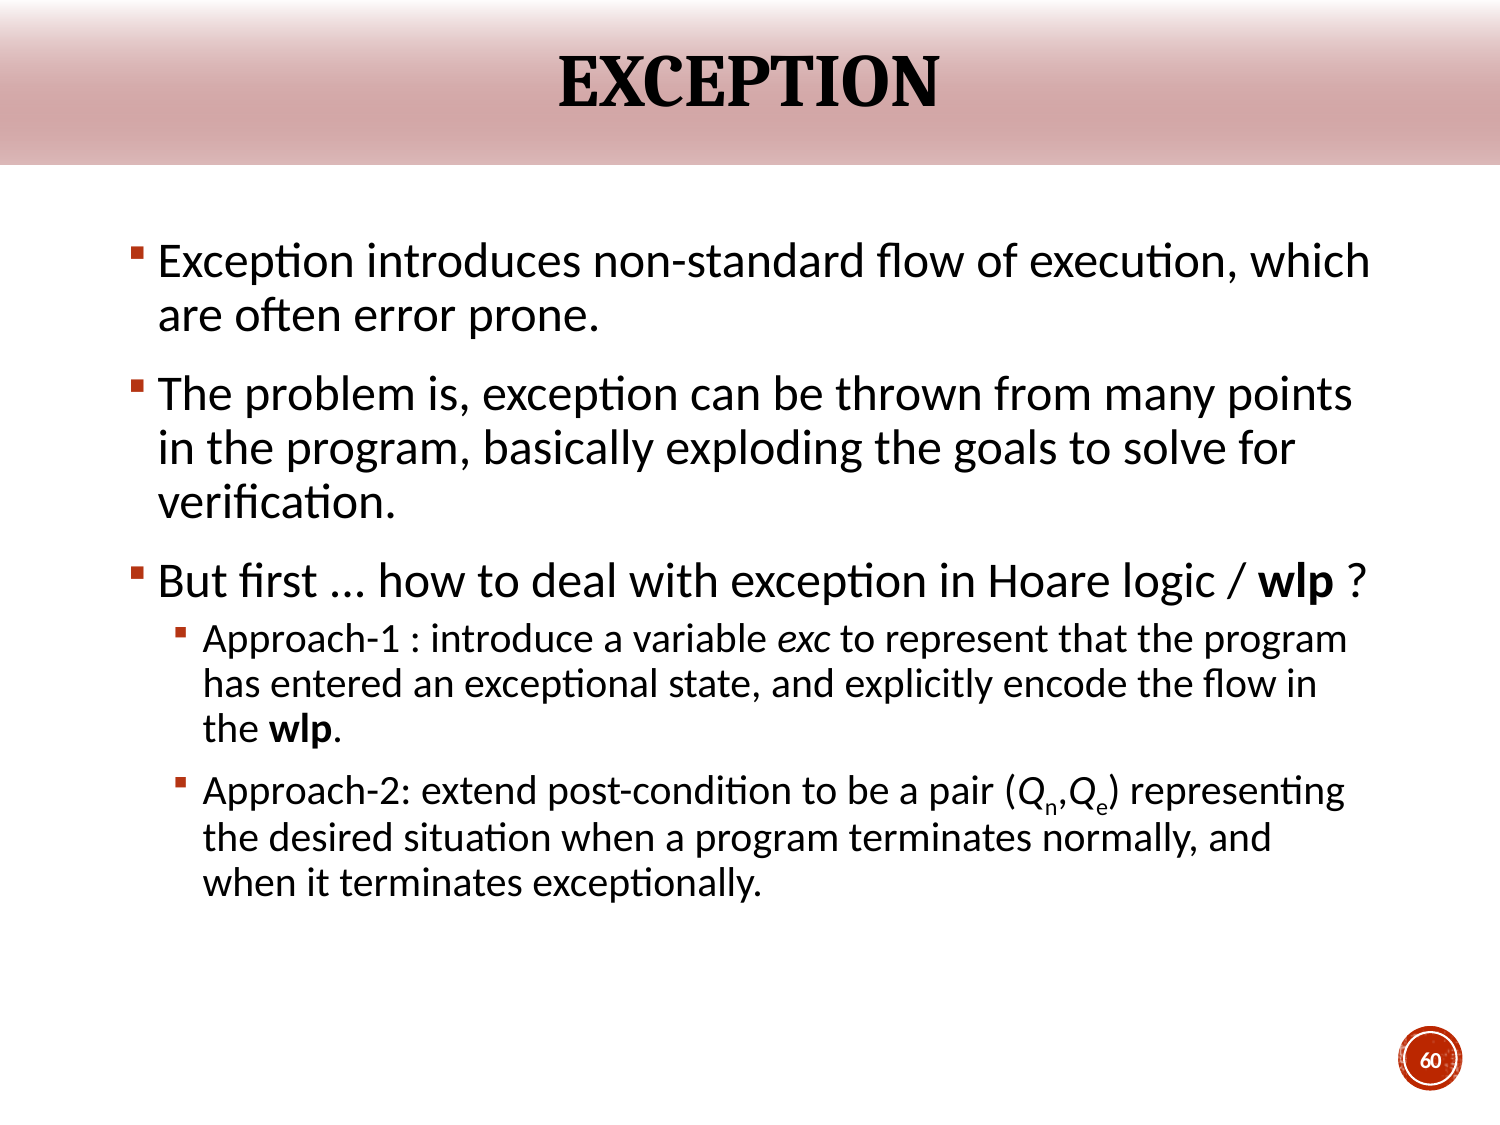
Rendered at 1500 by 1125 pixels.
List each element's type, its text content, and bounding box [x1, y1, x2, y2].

slide_number 60 [1391, 1028, 1471, 1089]
title Exception [0, 0, 1500, 165]
list Exception introduces non-standard flow of execution, which are often error prone. The problem is, exception can be thrown from many points in the program, basically exploding the goals to solve for verification. But first ... how to deal with exception in Hoare logic / wlp ? Approach-1 : introduce a variable exc to represent that the program has entered an exceptional state, and explicitly encode the flow in the wlp. Approach-2: extend post-condition to be a pair (Qn,Qe) representing the desired situation when a program terminates normally, and when it terminates exceptionally. [112, 227, 1388, 986]
